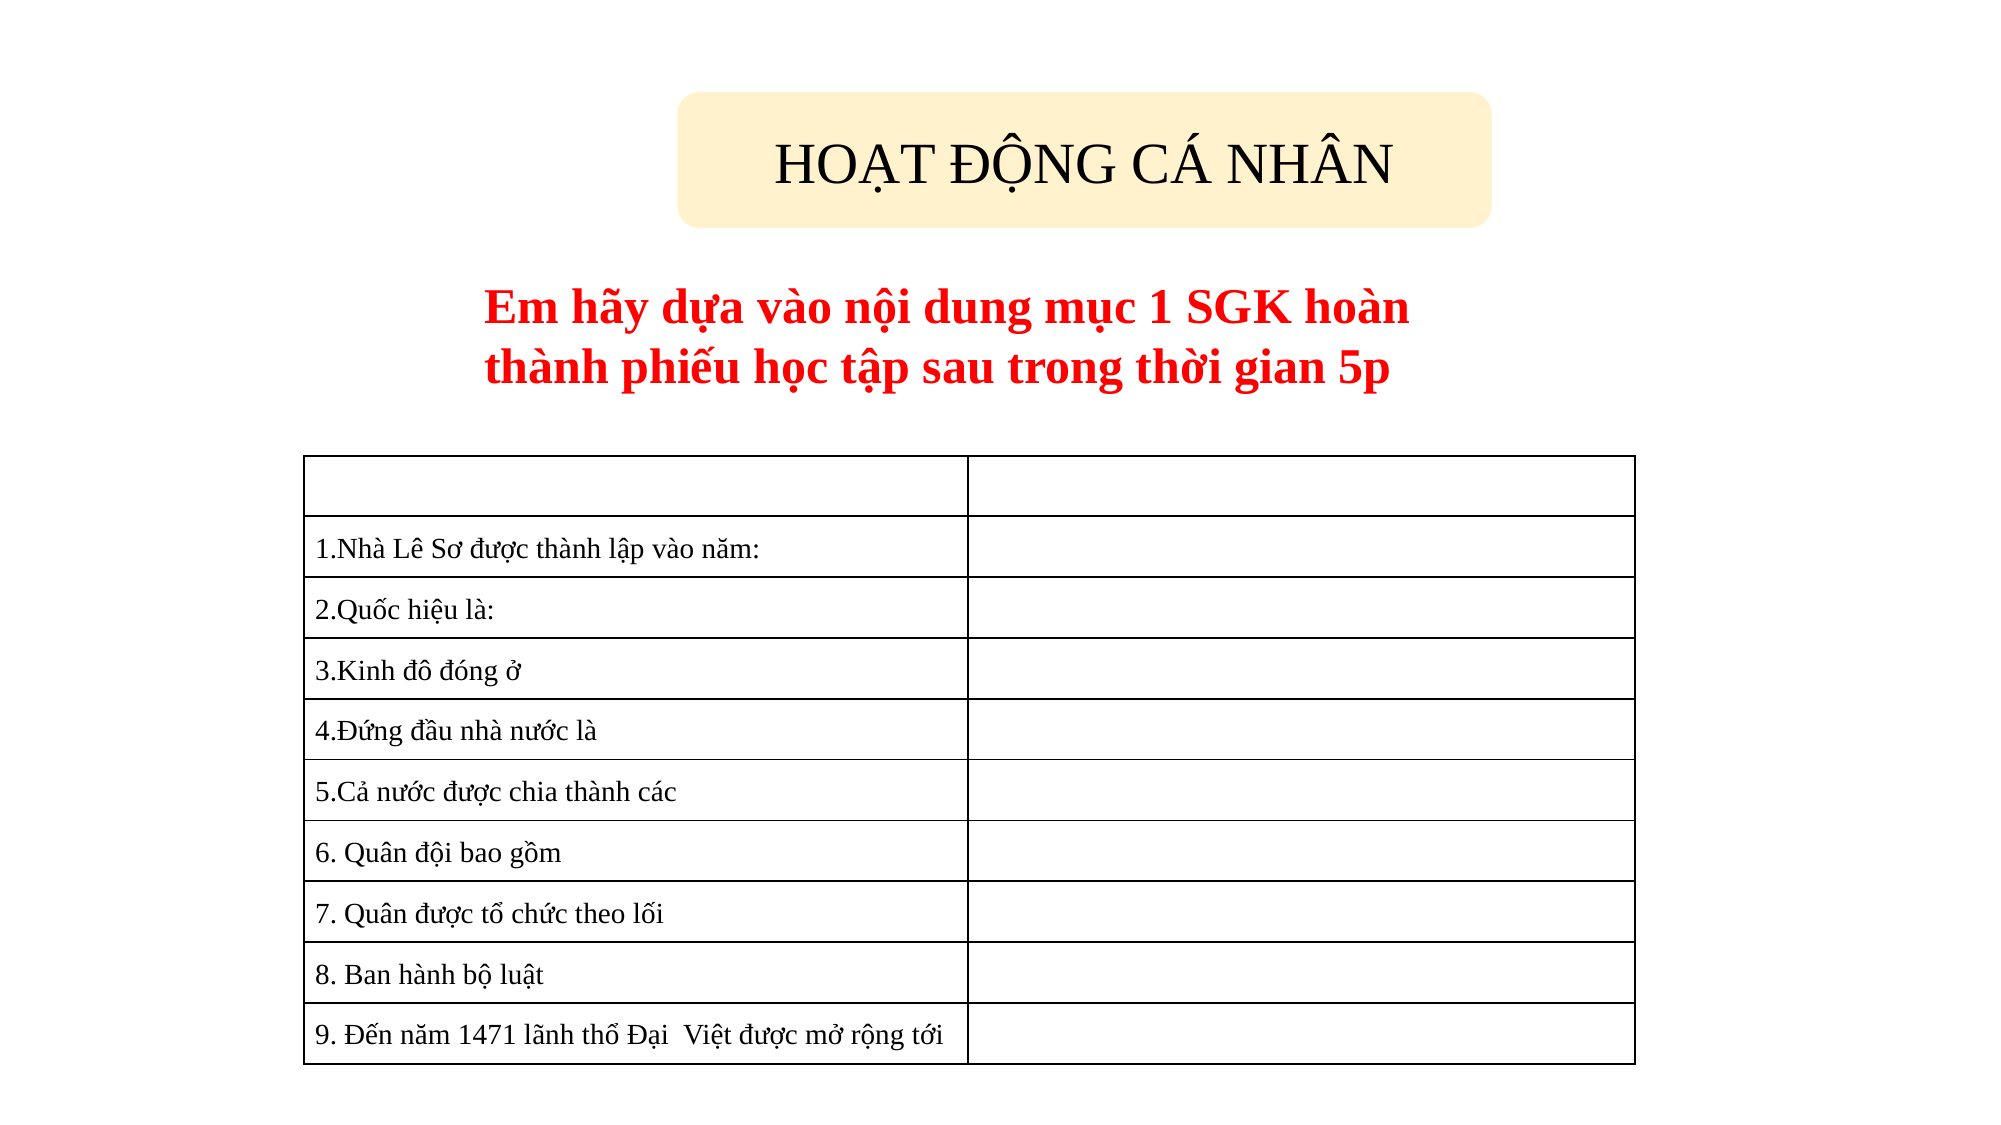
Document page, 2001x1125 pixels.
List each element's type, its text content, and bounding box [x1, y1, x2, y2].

text_box Em hãy dựa vào nội dung mục 1 SGK hoàn thành phiếu học tập sau trong thời gian 5p [469, 266, 1470, 401]
table_cell [969, 943, 1634, 1002]
table_header [305, 457, 967, 515]
table_cell 3.Kinh đô đóng ở [305, 639, 967, 698]
table_cell [969, 578, 1634, 637]
table_cell 5.Cả nước được chia thành các [305, 760, 967, 820]
table_header [969, 457, 1634, 515]
table_cell 9. Đến năm 1471 lãnh thổ Đại Việt được mở rộng tới [305, 1004, 967, 1063]
table_cell [969, 760, 1634, 820]
table_cell 6. Quân đội bao gồm [305, 821, 967, 880]
table_cell [969, 821, 1634, 880]
table_cell [969, 882, 1634, 941]
table_cell [969, 639, 1634, 698]
table_cell 1.Nhà Lê Sơ được thành lập vào năm: [305, 517, 967, 576]
table_cell 2.Quốc hiệu là: [305, 578, 967, 637]
table_cell 7. Quân được tổ chức theo lối [305, 882, 967, 941]
table_cell 8. Ban hành bộ luật [305, 943, 967, 1002]
table_cell 4.Đứng đầu nhà nước là [305, 700, 967, 759]
table_cell [969, 700, 1634, 759]
table_cell [969, 1004, 1634, 1063]
table_cell [969, 517, 1634, 576]
text_box HOẠT ĐỘNG CÁ NHÂN [676, 90, 1493, 230]
